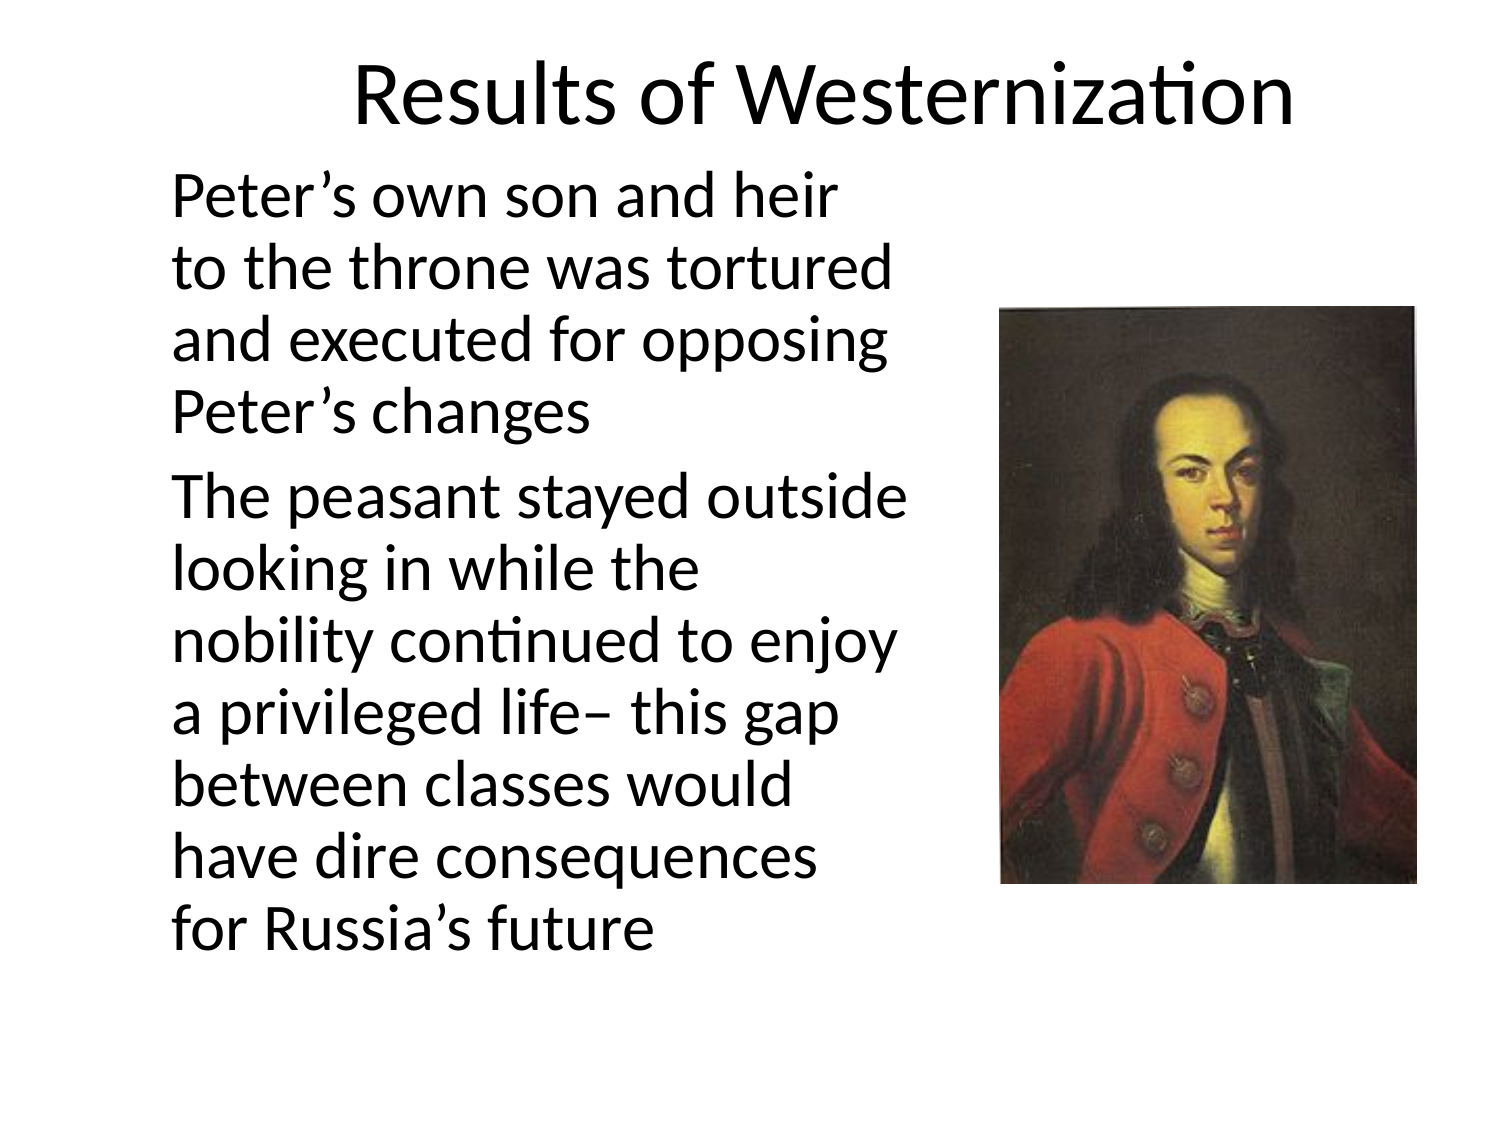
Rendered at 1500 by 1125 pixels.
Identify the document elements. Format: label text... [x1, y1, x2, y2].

picture [999, 306, 1417, 884]
list Peter’s own son and heir to the throne was tortured and executed for opposing Peter’s changes The peasant stayed outside looking in while the nobility continued to enjoy a privileged life– this gap between classes would have dire consequences for Russia’s future [99, 152, 925, 1038]
title Results of Westernization [187, 24, 1463, 150]
